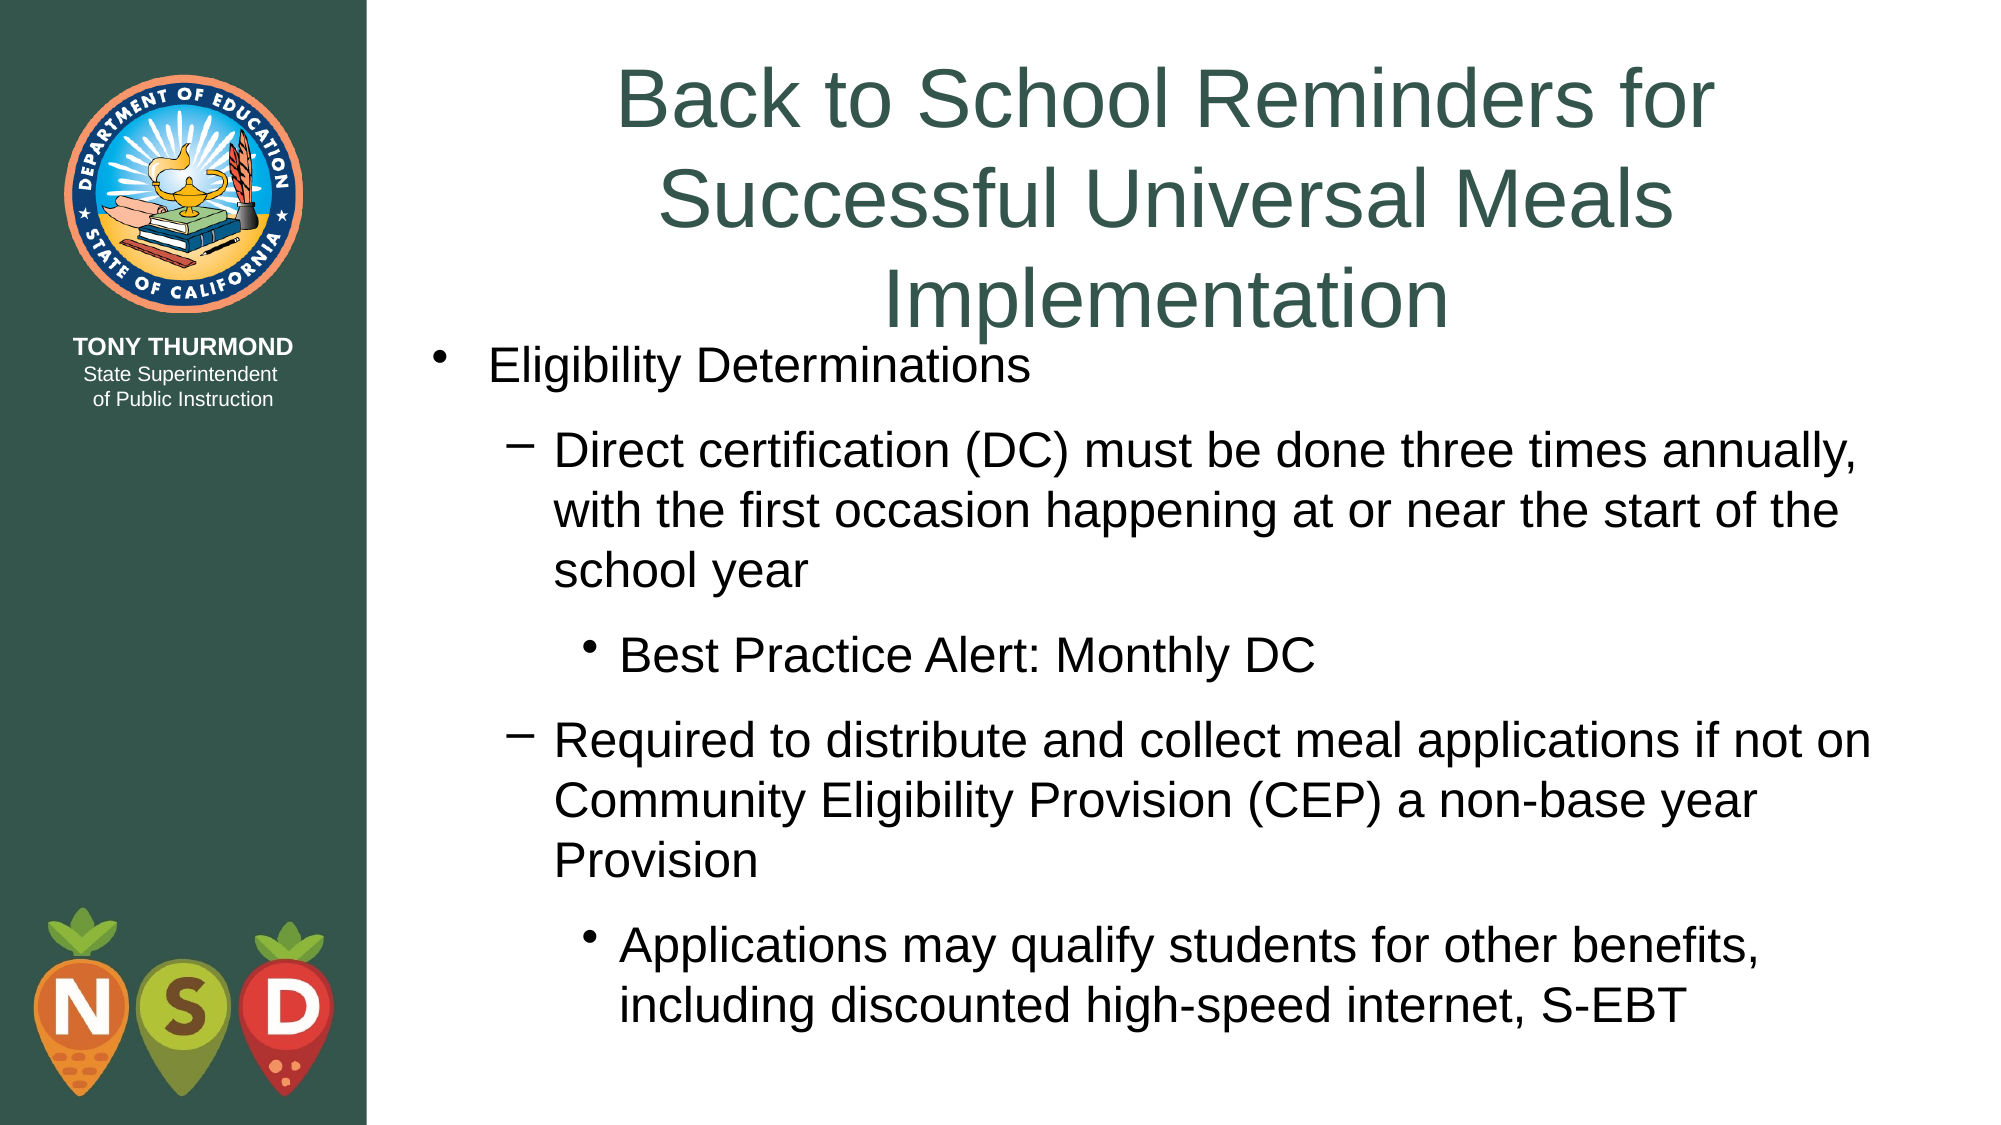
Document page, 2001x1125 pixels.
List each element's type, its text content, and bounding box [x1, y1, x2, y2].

title Back to School Reminders for Successful Universal Meals Implementation [416, 99, 1917, 288]
picture [64, 74, 303, 313]
picture [13, 892, 354, 1108]
list Eligibility Determinations Direct certification (DC) must be done three times annually, with the first occasion happening at or near the start of the school year Best Practice Alert: Monthly DC Required to distribute and collect meal applications if not on Community Eligibility Provision (CEP) a non-base year Provision Applications may qualify students for other benefits, including discounted high-speed internet, S-EBT [416, 324, 1917, 1000]
